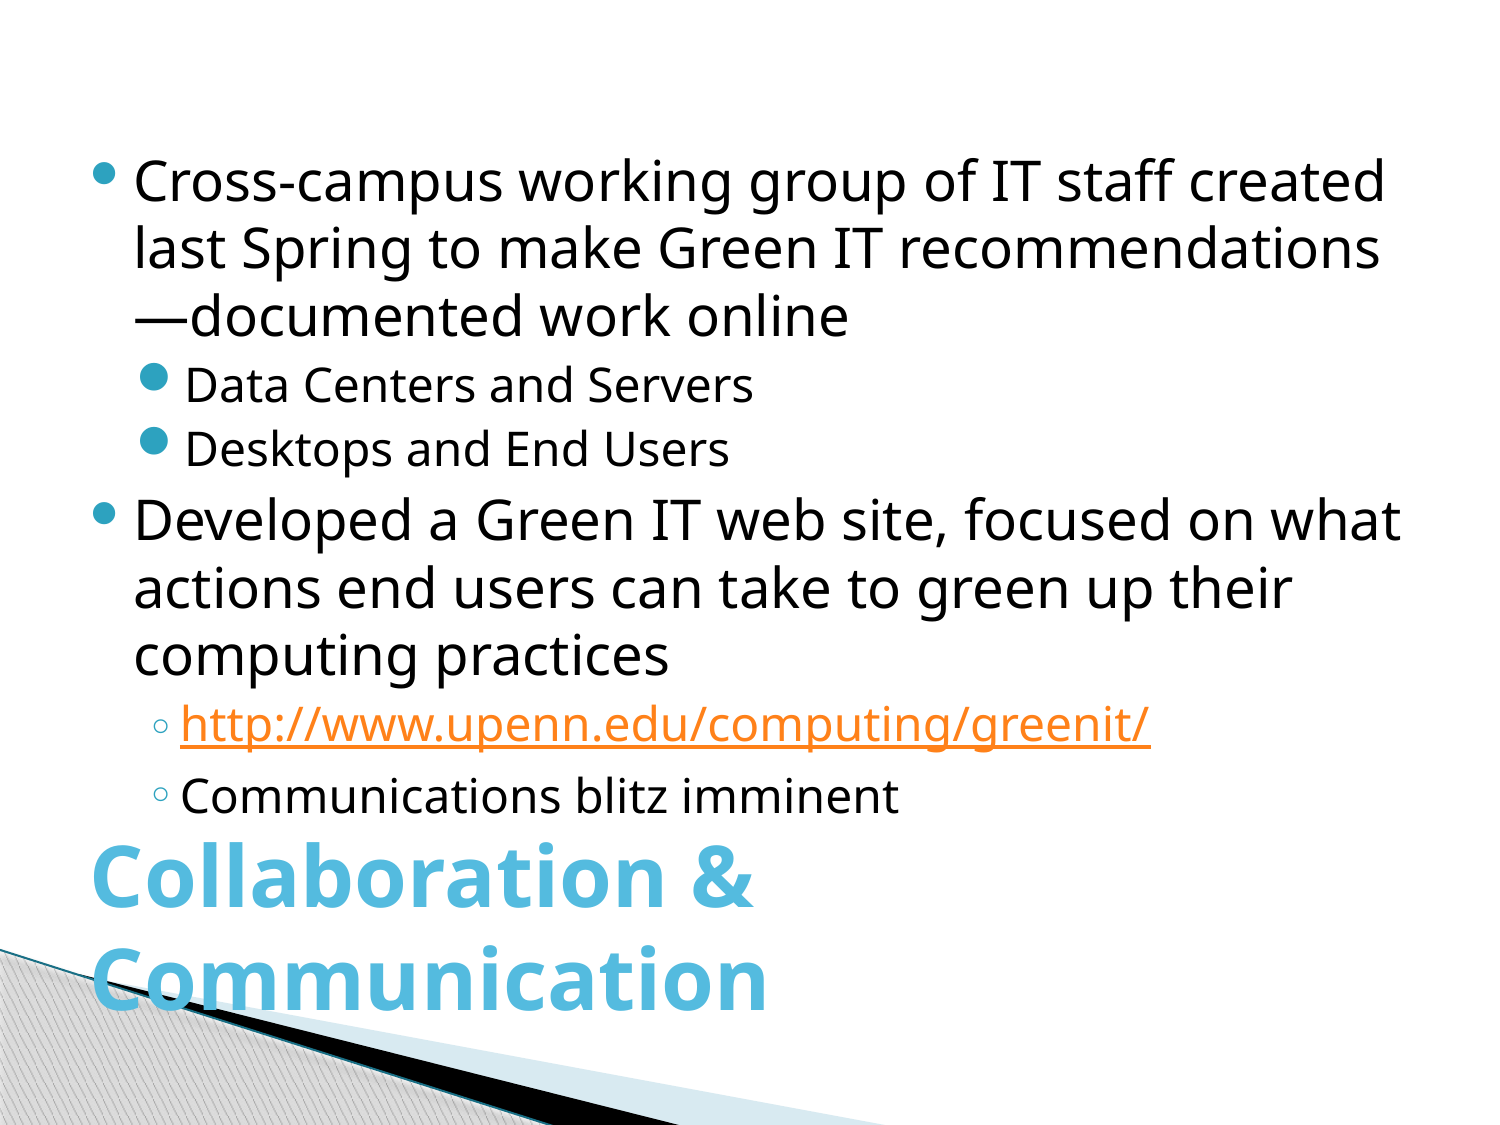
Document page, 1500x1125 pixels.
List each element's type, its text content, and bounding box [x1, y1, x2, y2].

title Collaboration & Communication [75, 837, 1450, 1013]
list Cross-campus working group of IT staff created last Spring to make Green IT recommendations—documented work online Data Centers and Servers Desktops and End Users Developed a Green IT web site, focused on what actions end users can take to green up their computing practices http://www.upenn.edu/computing/greenit/ Communications blitz imminent [75, 137, 1425, 837]
